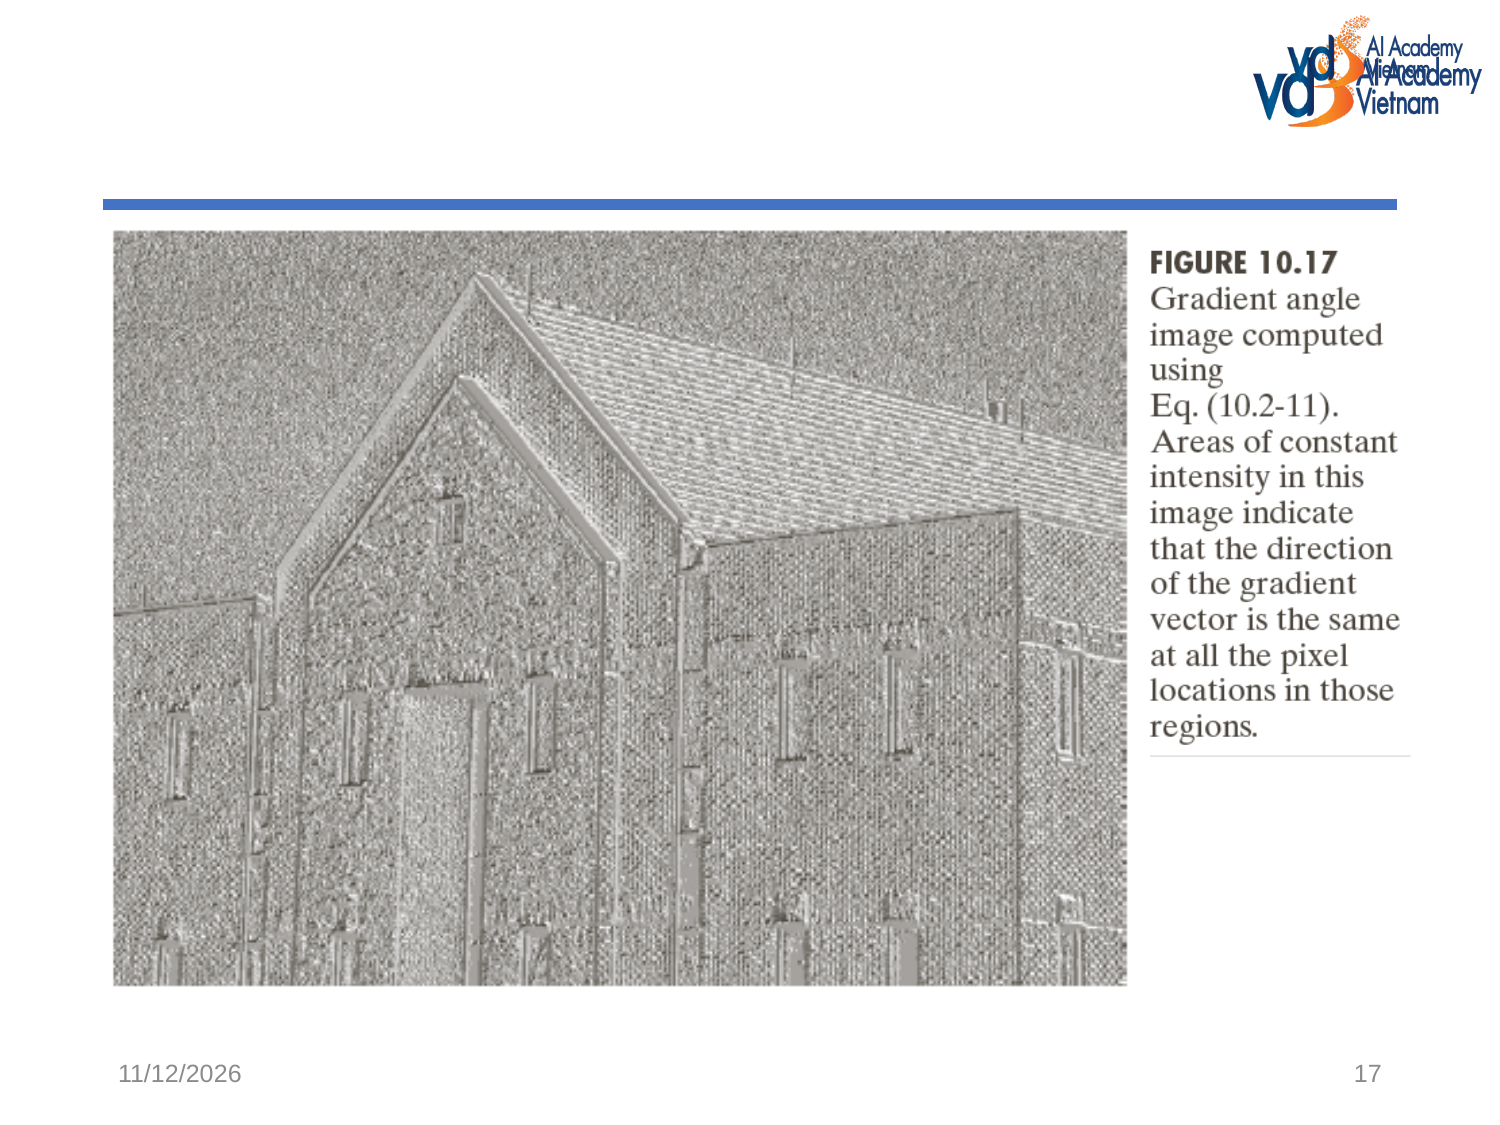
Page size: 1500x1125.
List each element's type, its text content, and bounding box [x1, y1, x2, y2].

picture [98, 220, 1430, 1003]
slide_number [103, 1042, 441, 1103]
slide_number 17 [1059, 1042, 1397, 1103]
picture [1253, 15, 1482, 127]
